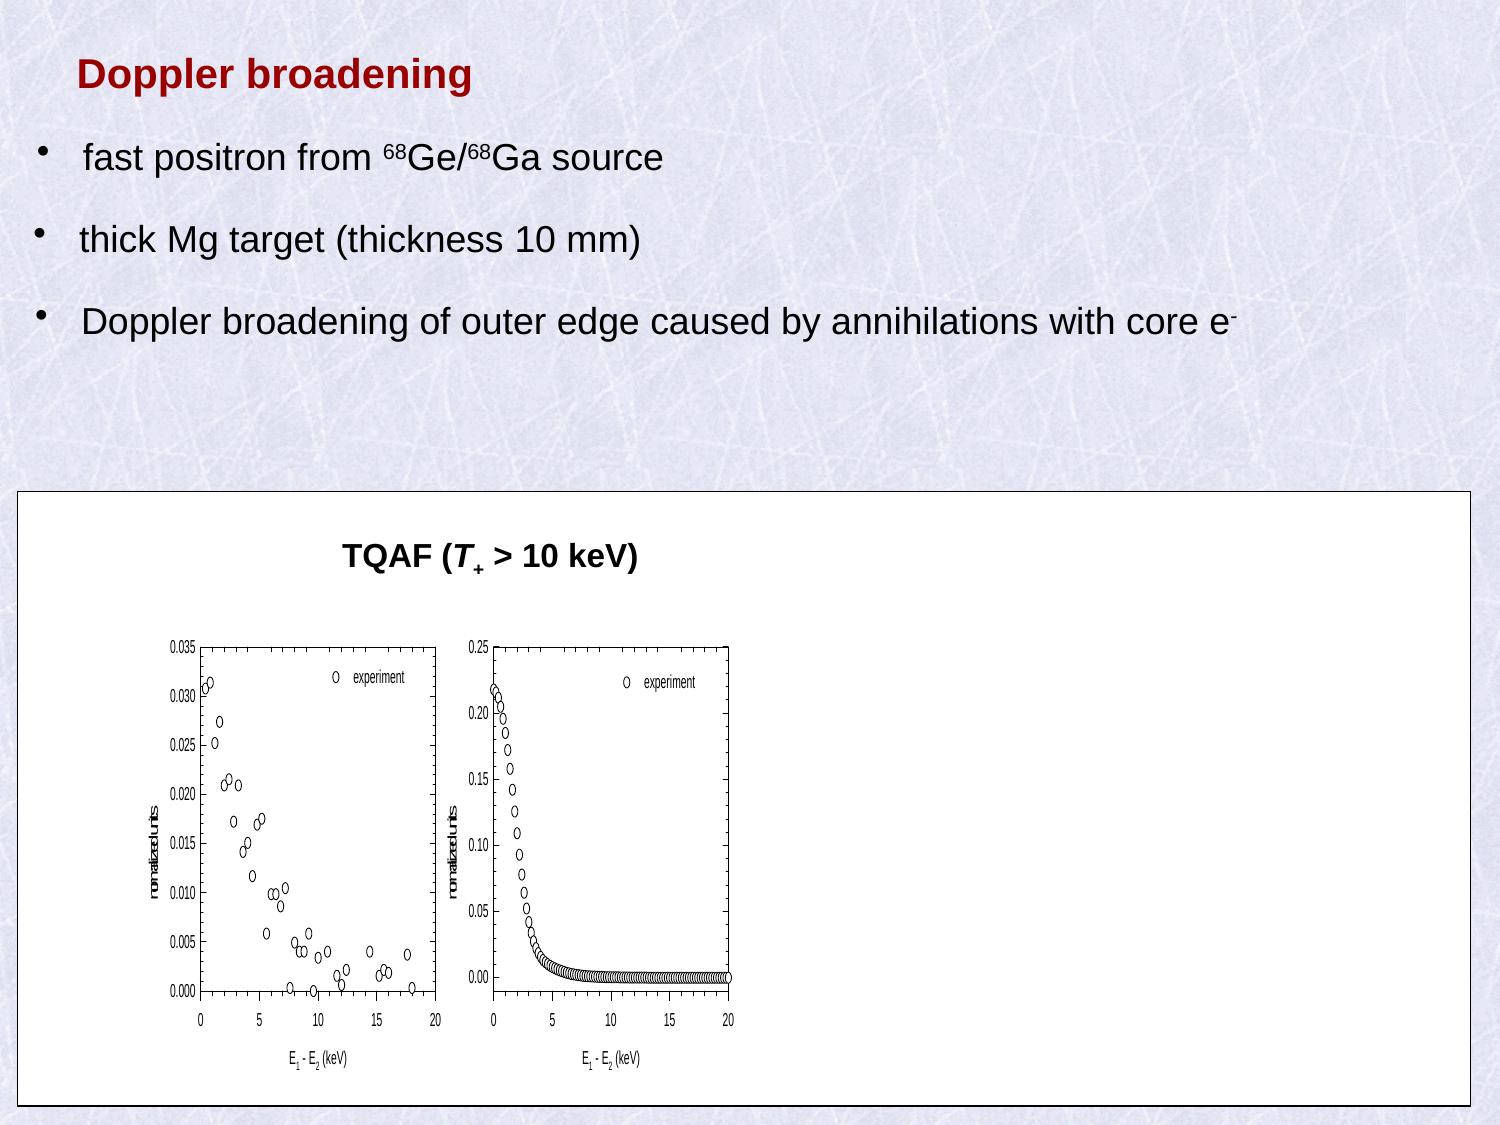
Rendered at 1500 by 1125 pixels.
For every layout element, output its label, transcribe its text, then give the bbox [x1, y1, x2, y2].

text_box thick Mg target (thickness 10 mm) [18, 207, 657, 267]
picture [0, 0, 1500, 1125]
text_box TQAF (T+ > 10 keV) [327, 527, 654, 572]
text_box Doppler broadening [61, 39, 489, 105]
text_box [17, 491, 1471, 1106]
text_box fast positron from 68Ge/68Ga source [22, 125, 679, 186]
text_box Doppler broadening of outer edge caused by annihilations with core e- [20, 289, 1253, 350]
